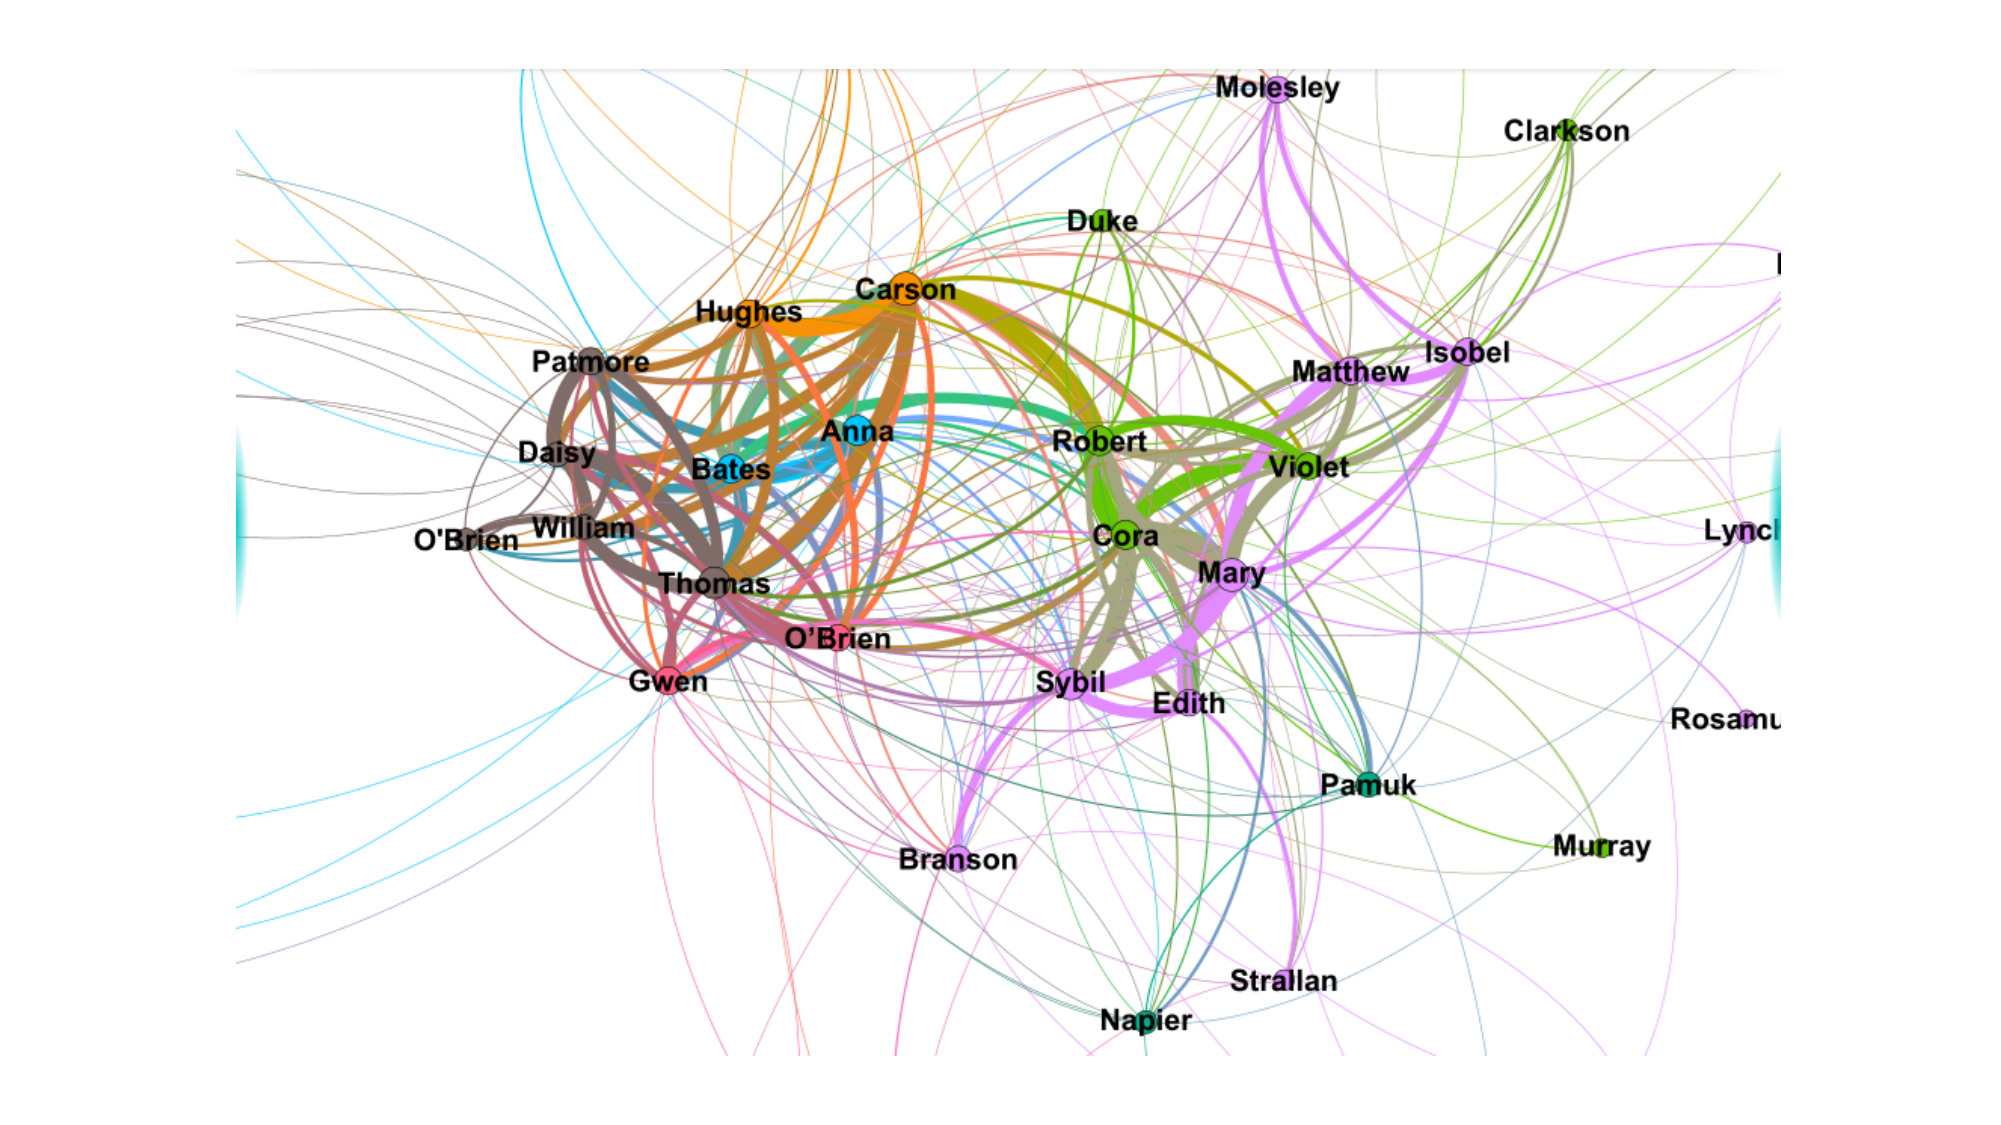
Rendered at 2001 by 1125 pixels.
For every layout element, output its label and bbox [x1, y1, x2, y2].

list [236, 69, 1781, 1056]
